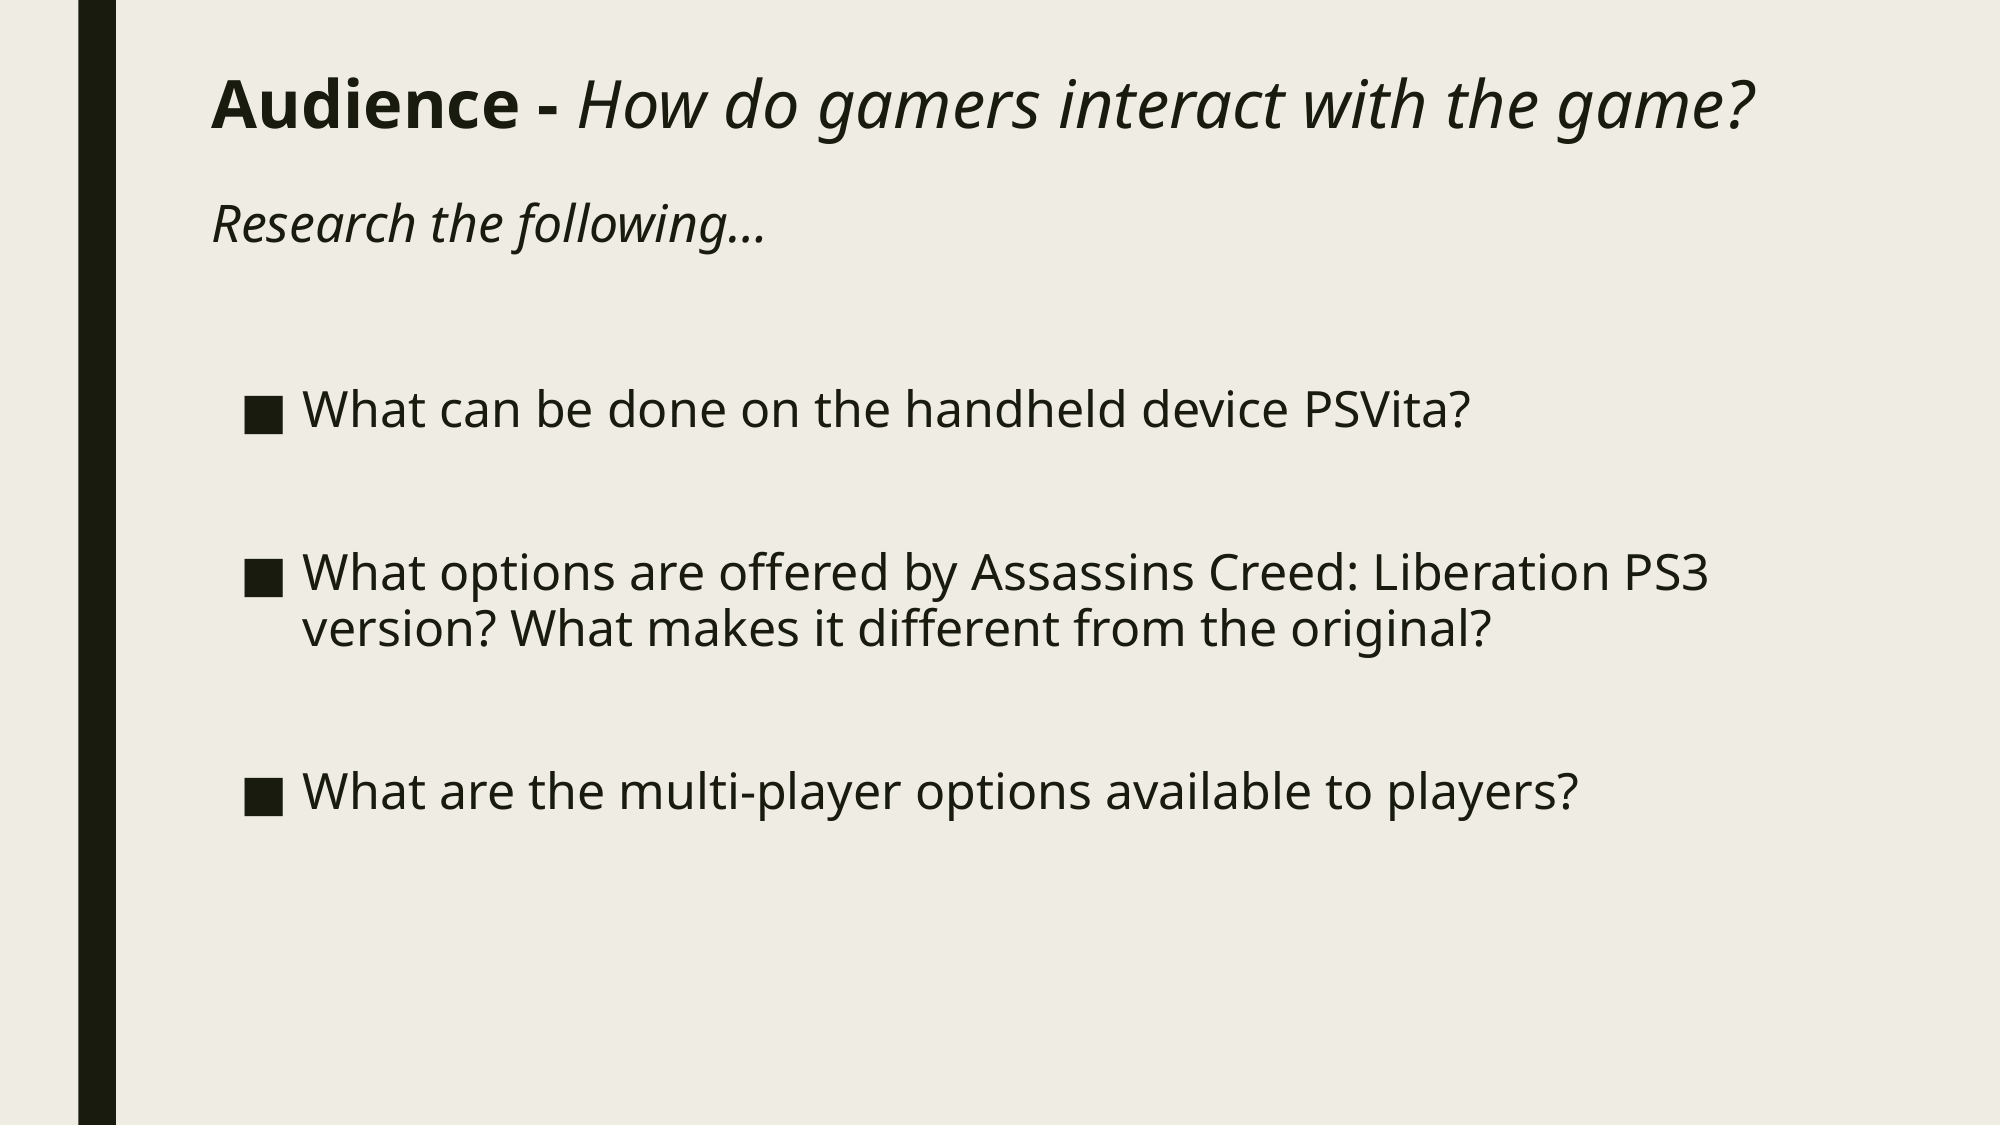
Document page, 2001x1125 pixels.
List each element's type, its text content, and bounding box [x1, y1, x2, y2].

title Audience - How do gamers interact with the game? Research the following… [196, 63, 1873, 308]
list What can be done on the handheld device PSVita? What options are offered by Assassins Creed: Liberation PS3 version? What makes it different from the original? What are the multi-player options available to players? [225, 375, 1800, 963]
